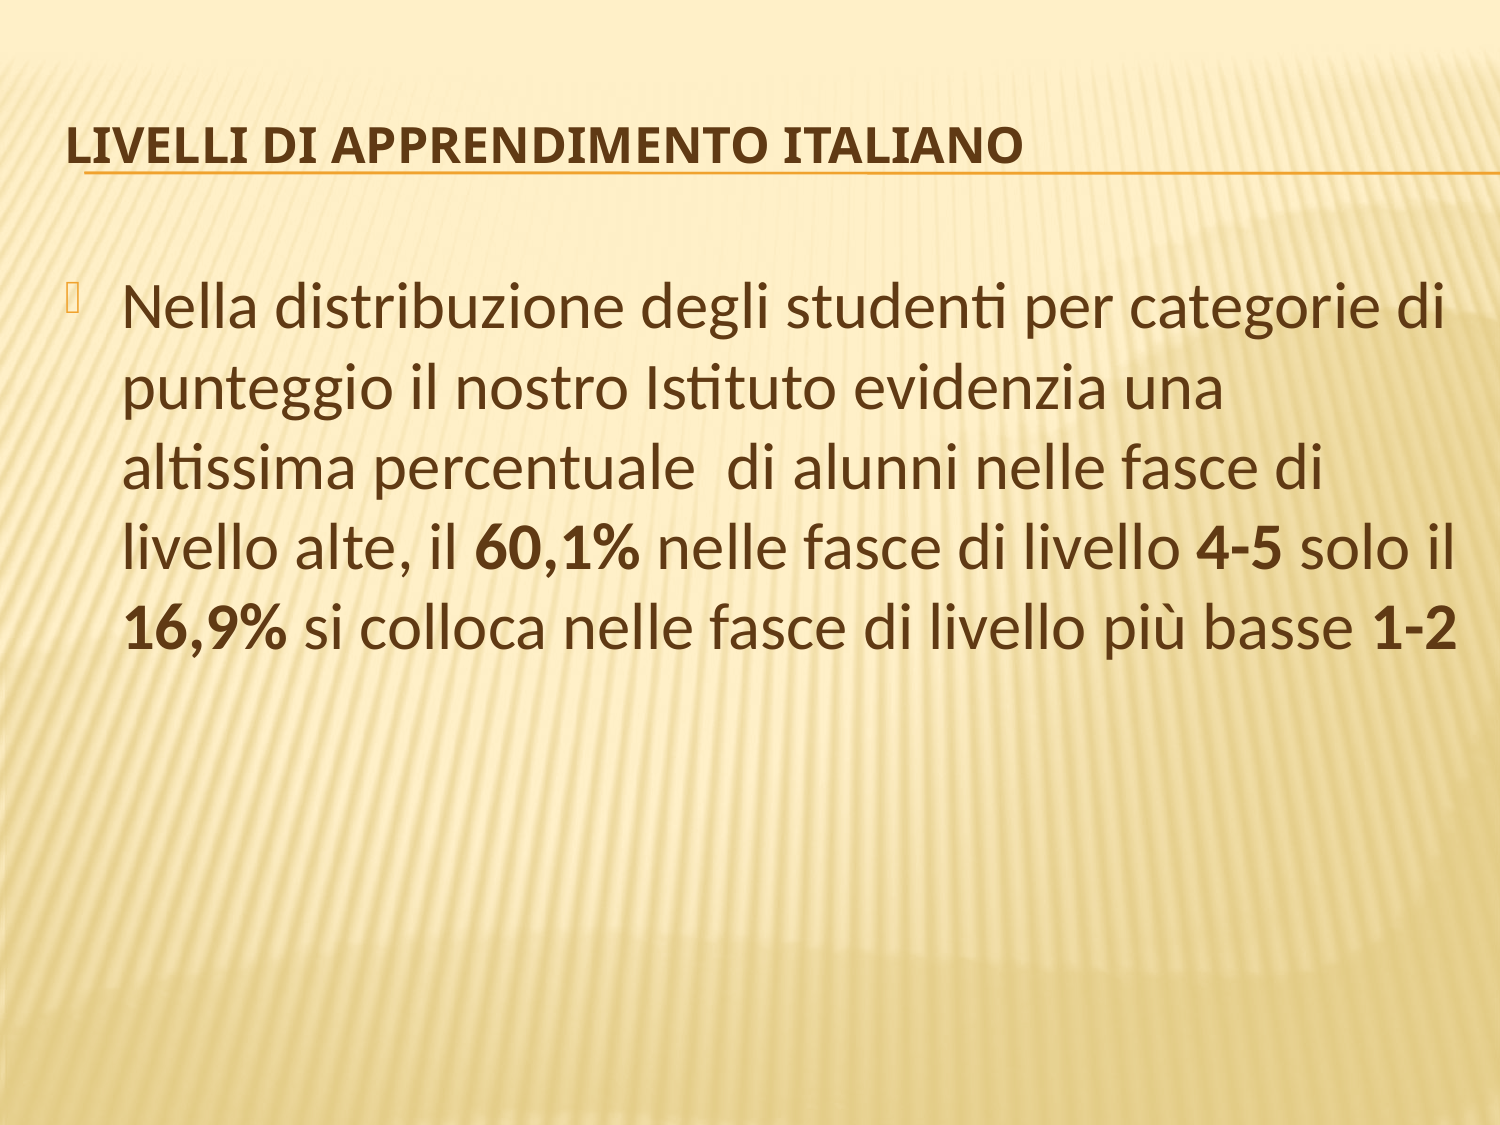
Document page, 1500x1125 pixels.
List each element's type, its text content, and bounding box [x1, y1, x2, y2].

title Livelli di apprendimento ITALIANO [50, 75, 1475, 213]
list Nella distribuzione degli studenti per categorie di punteggio il nostro Istituto evidenzia una altissima percentuale di alunni nelle fasce di livello alte, il 60,1% nelle fasce di livello 4-5 solo il 16,9% si colloca nelle fasce di livello più basse 1-2 [50, 254, 1475, 998]
